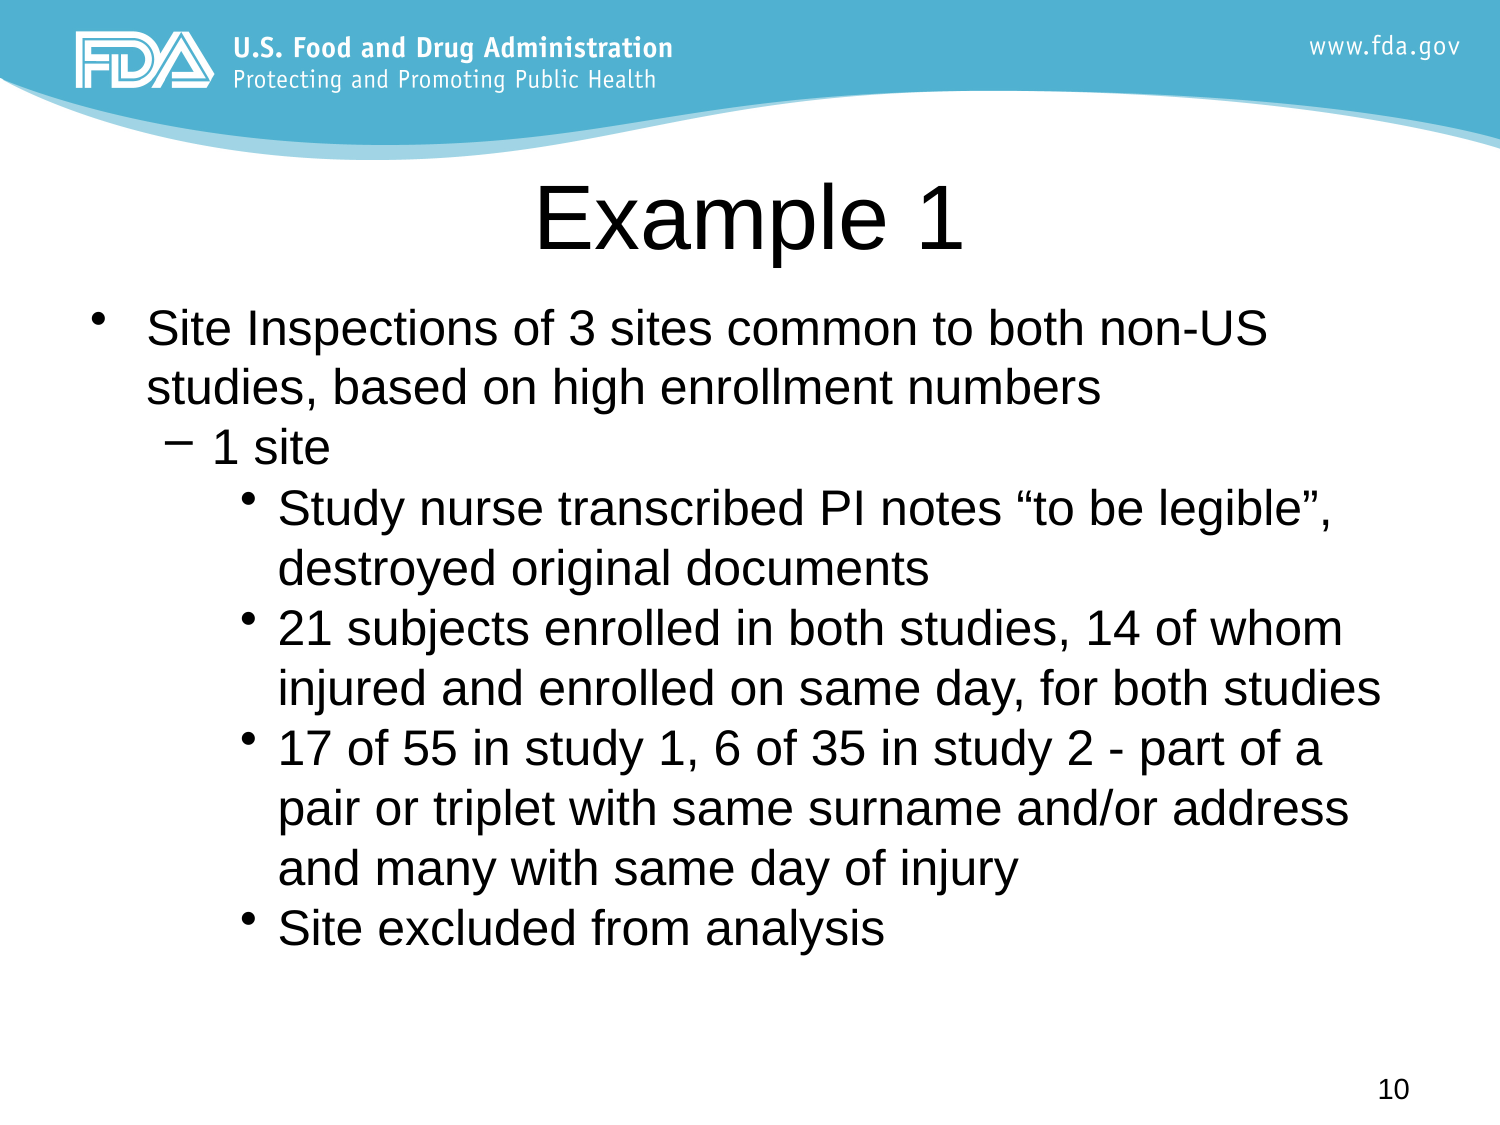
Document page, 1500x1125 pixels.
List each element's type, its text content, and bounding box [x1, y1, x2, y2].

picture [0, 0, 1500, 160]
title Example 1 [99, 137, 1400, 287]
list Site Inspections of 3 sites common to both non-US studies, based on high enrollment numbers 1 site Study nurse transcribed PI notes “to be legible”, destroyed original documents 21 subjects enrolled in both studies, 14 of whom injured and enrolled on same day, for both studies 17 of 55 in study 1, 6 of 35 in study 2 - part of a pair or triplet with same surname and/or address and many with same day of injury Site excluded from analysis [75, 287, 1425, 1030]
slide_number 10 [1074, 1062, 1426, 1125]
